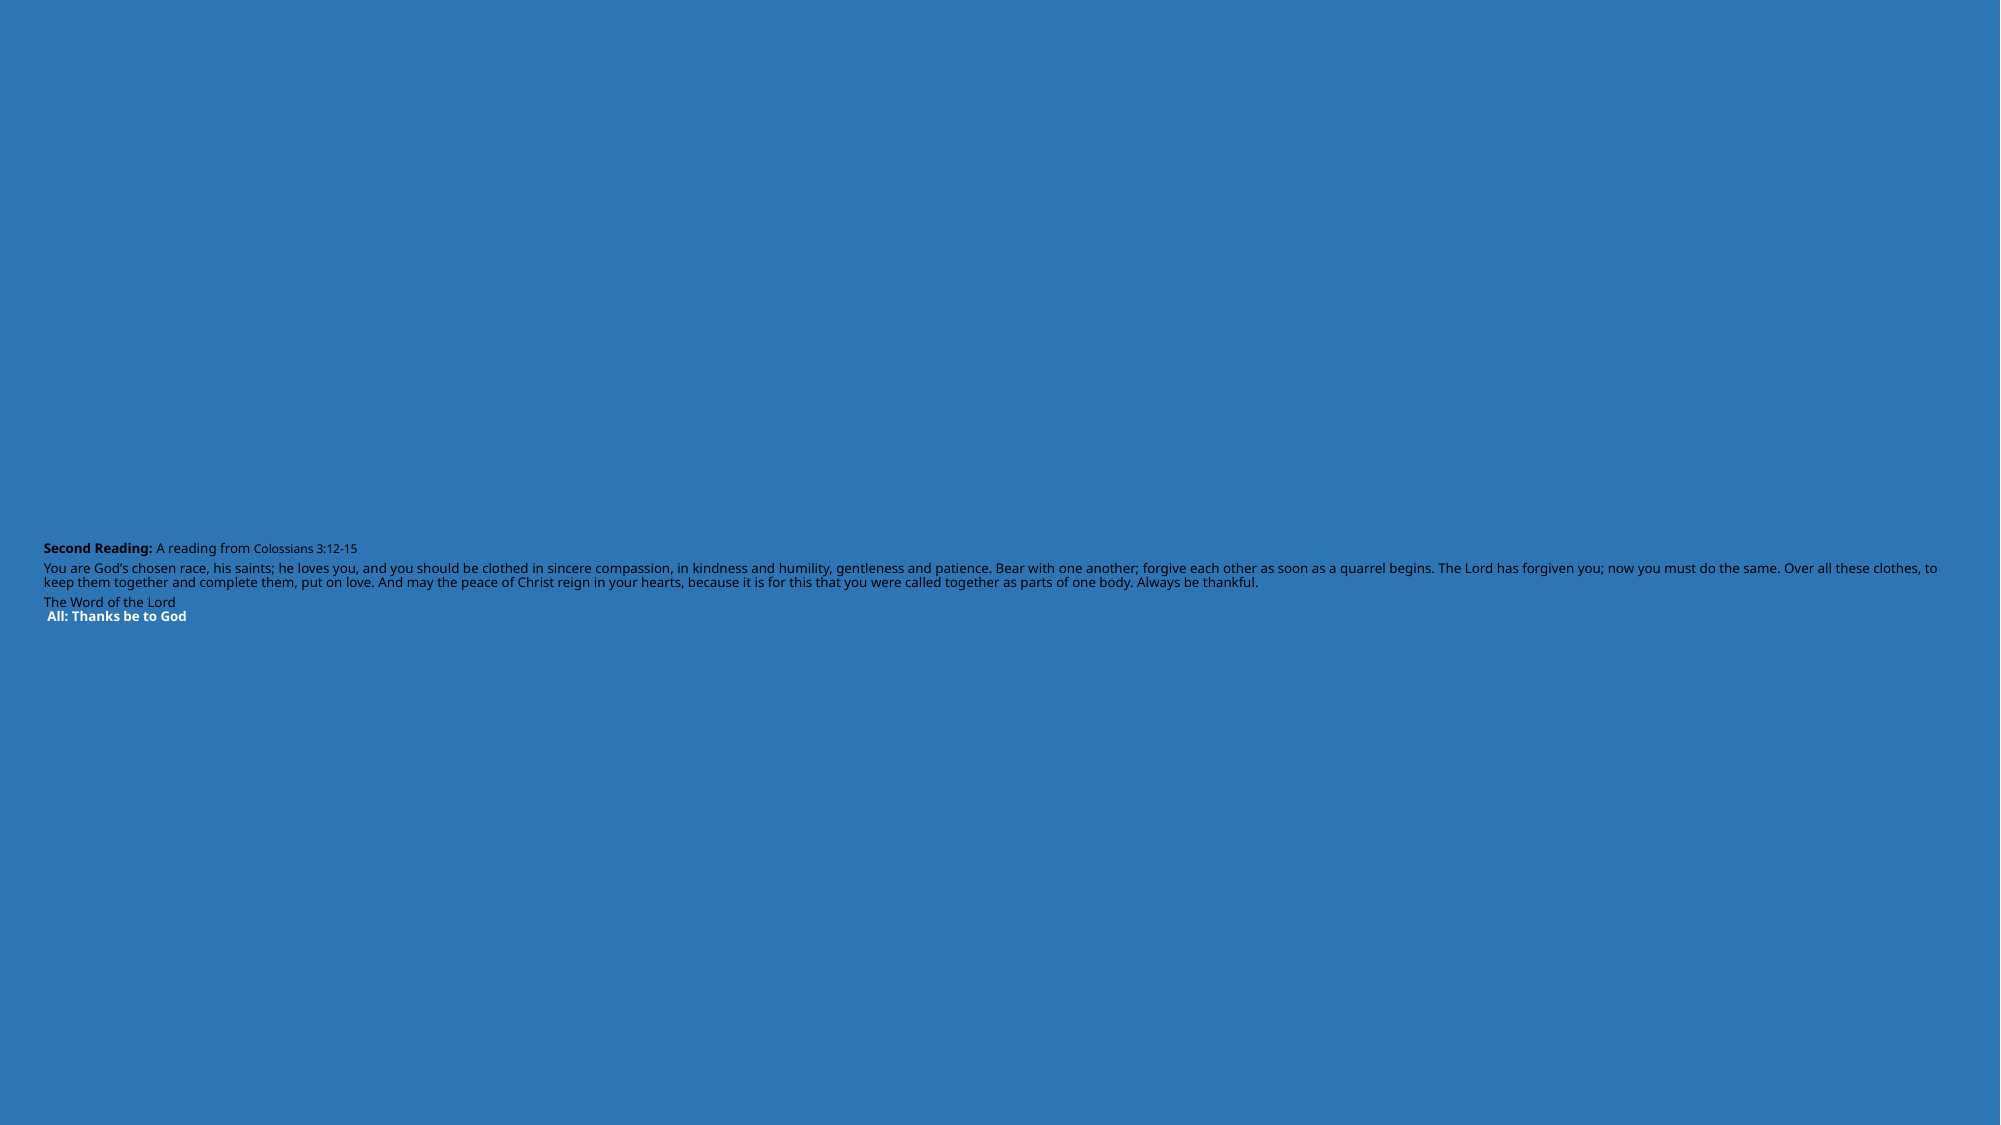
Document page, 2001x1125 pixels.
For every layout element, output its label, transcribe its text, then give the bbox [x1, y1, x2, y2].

title Second Reading: A reading from Colossians 3:12-15 You are God’s chosen race, his saints; he loves you, and you should be clothed in sincere compassion, in kindness and humility, gentleness and patience. Bear with one another; forgive each other as soon as a quarrel begins. The Lord has forgiven you; now you must do the same. Over all these clothes, to keep them together and complete them, put on love. And may the peace of Christ reign in your hearts, because it is for this that you were called together as parts of one body. Always be thankful. The Word of the Lord All: Thanks be to God [28, 489, 1974, 707]
